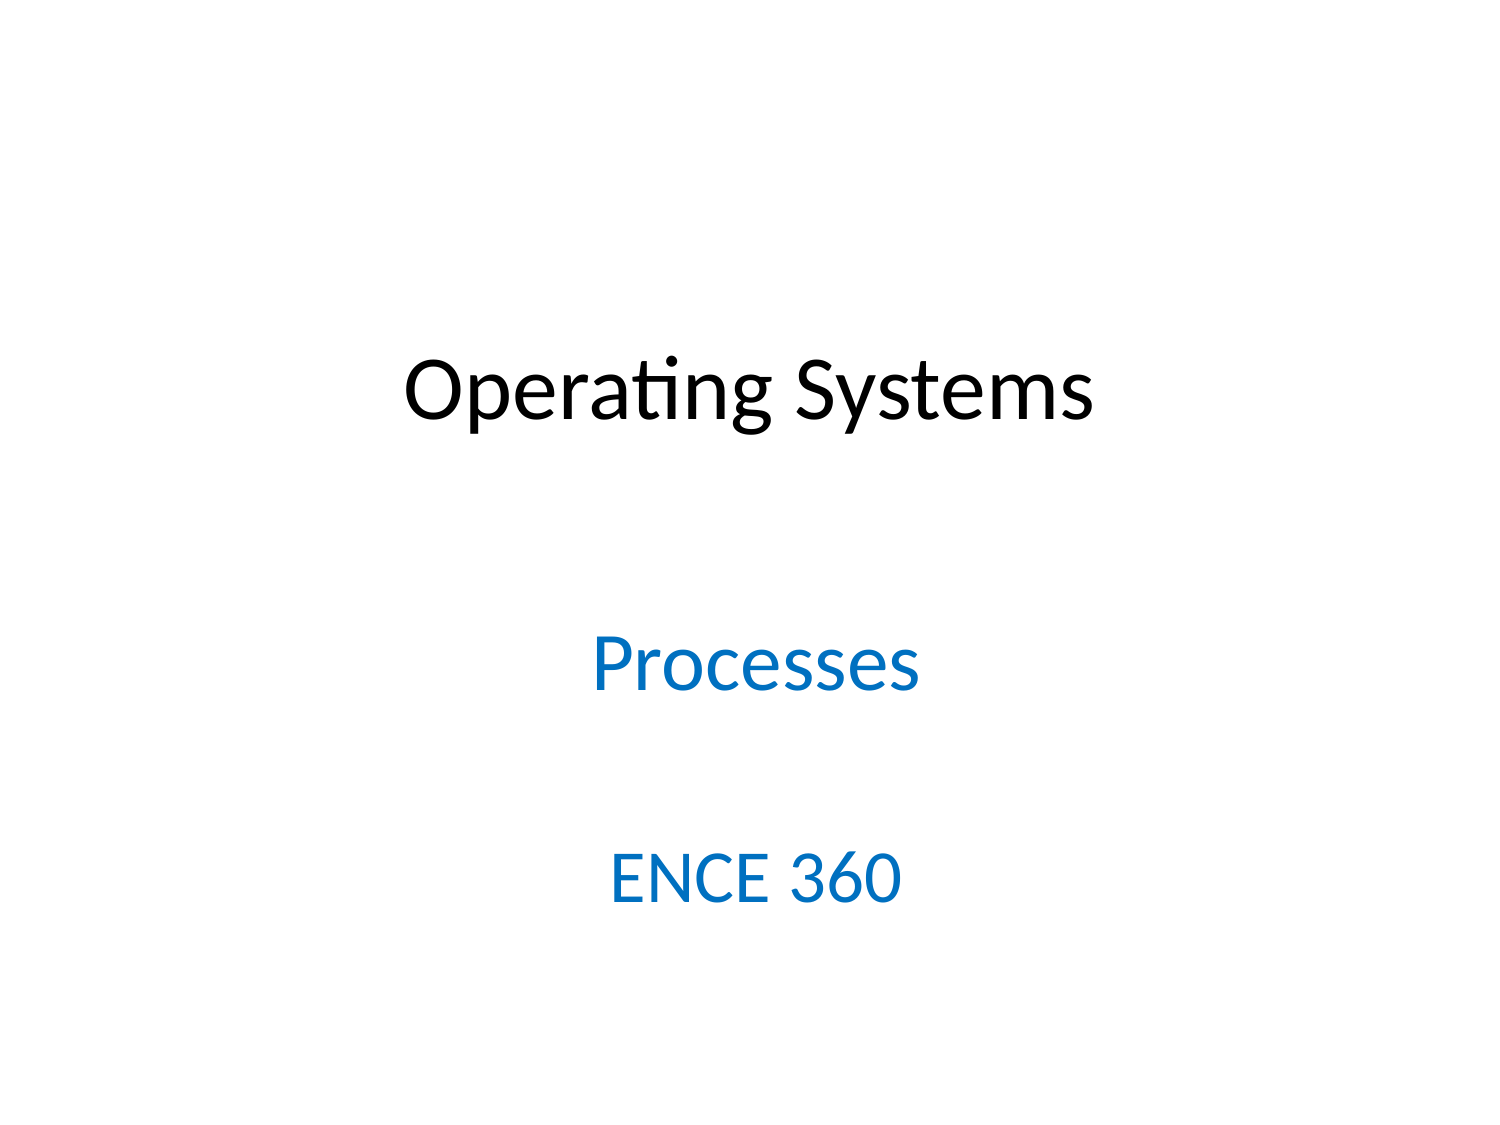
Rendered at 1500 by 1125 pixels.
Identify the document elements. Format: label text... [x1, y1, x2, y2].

subtitle Processes ENCE 360 [75, 600, 1438, 838]
title Operating Systems [112, 262, 1388, 504]
